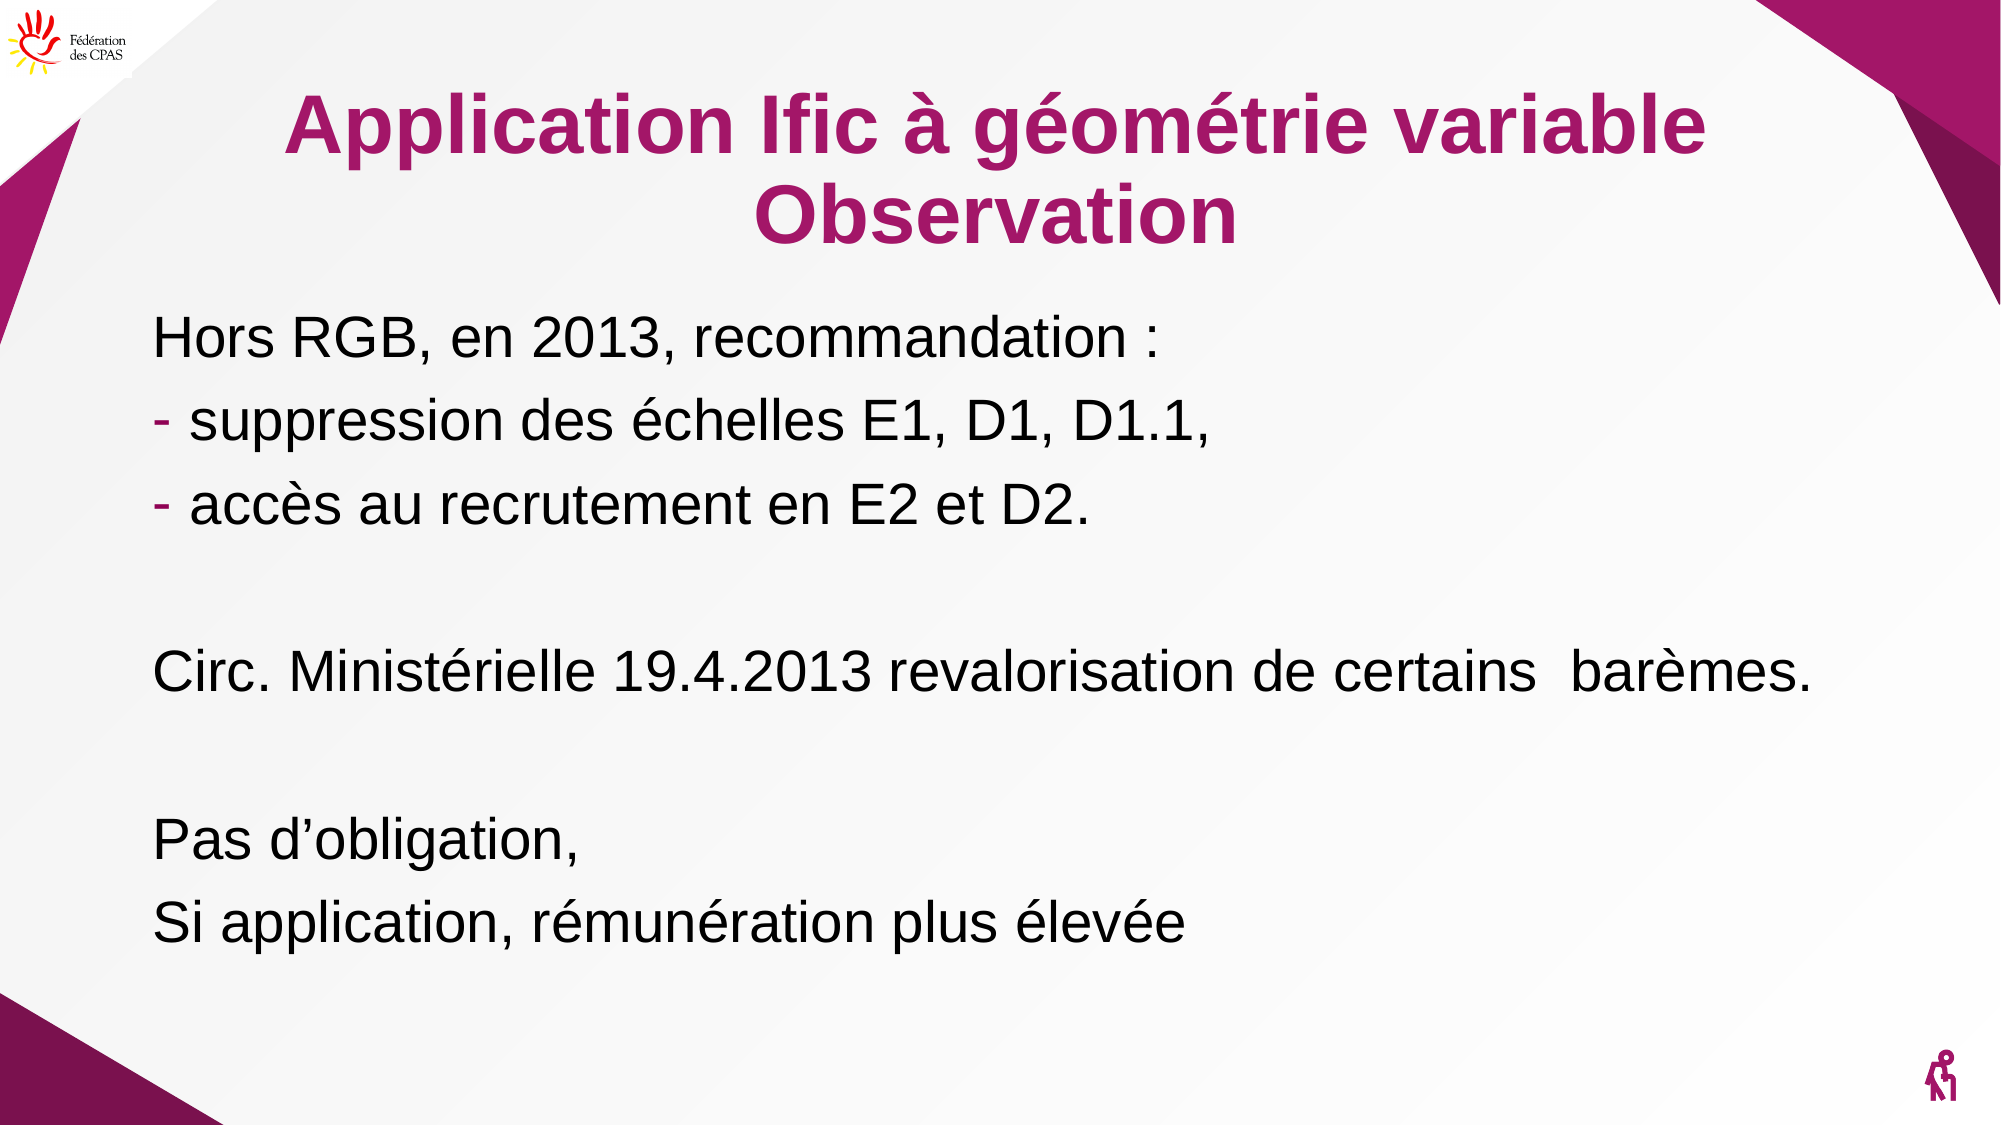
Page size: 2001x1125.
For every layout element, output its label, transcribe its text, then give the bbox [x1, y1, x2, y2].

picture [1878, 1013, 2001, 1125]
title Application Ific à géométrie variable Observation [151, 63, 1842, 281]
list Hors RGB, en 2013, recommandation : suppression des échelles E1, D1, D1.1, accès au recrutement en E2 et D2. Circ. Ministérielle 19.4.2013 revalorisation de certains barèmes. Pas d’obligation, Si application, rémunération plus élevée [137, 299, 1863, 1014]
picture [6, 8, 132, 78]
